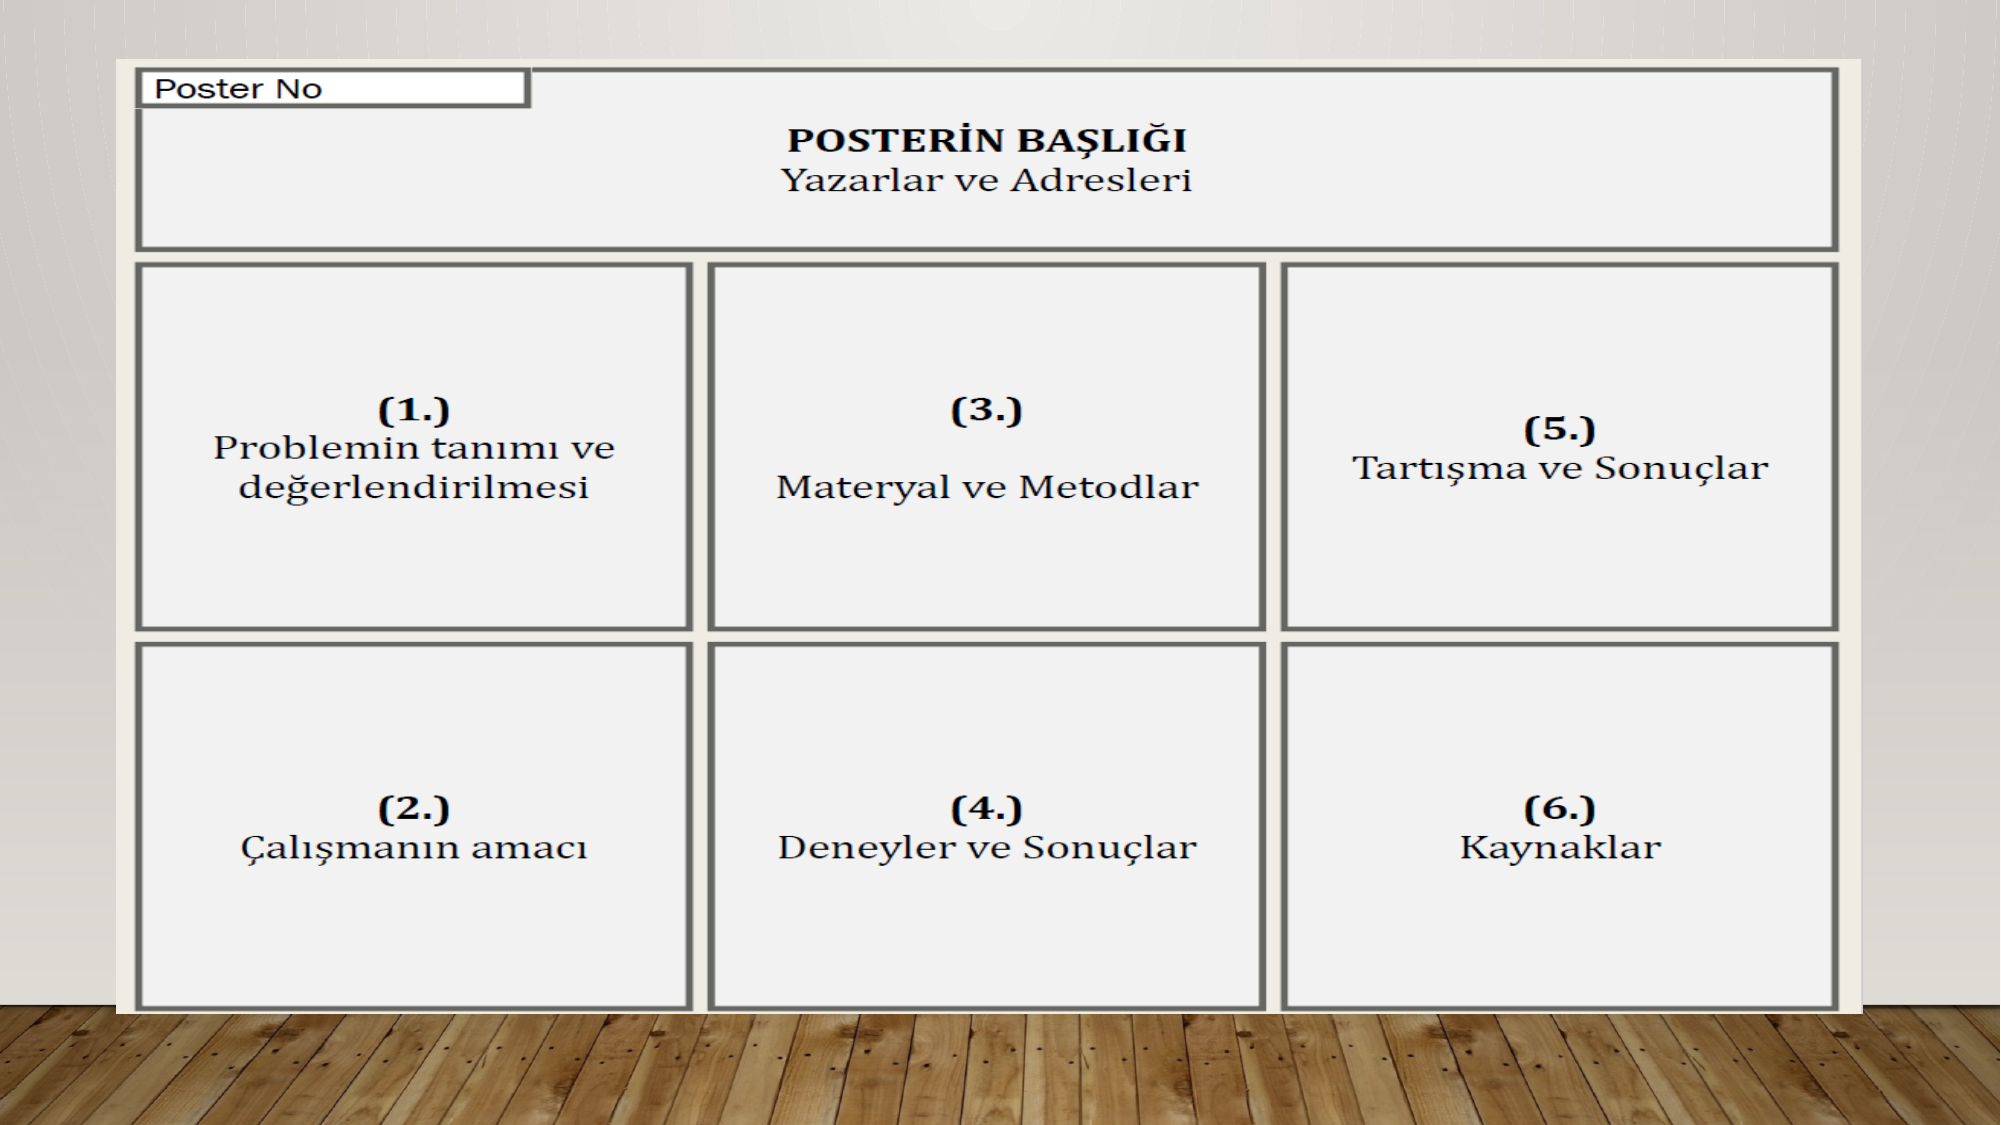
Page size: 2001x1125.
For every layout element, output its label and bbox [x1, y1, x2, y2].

list [116, 59, 1863, 1014]
picture [0, 1005, 2000, 1125]
